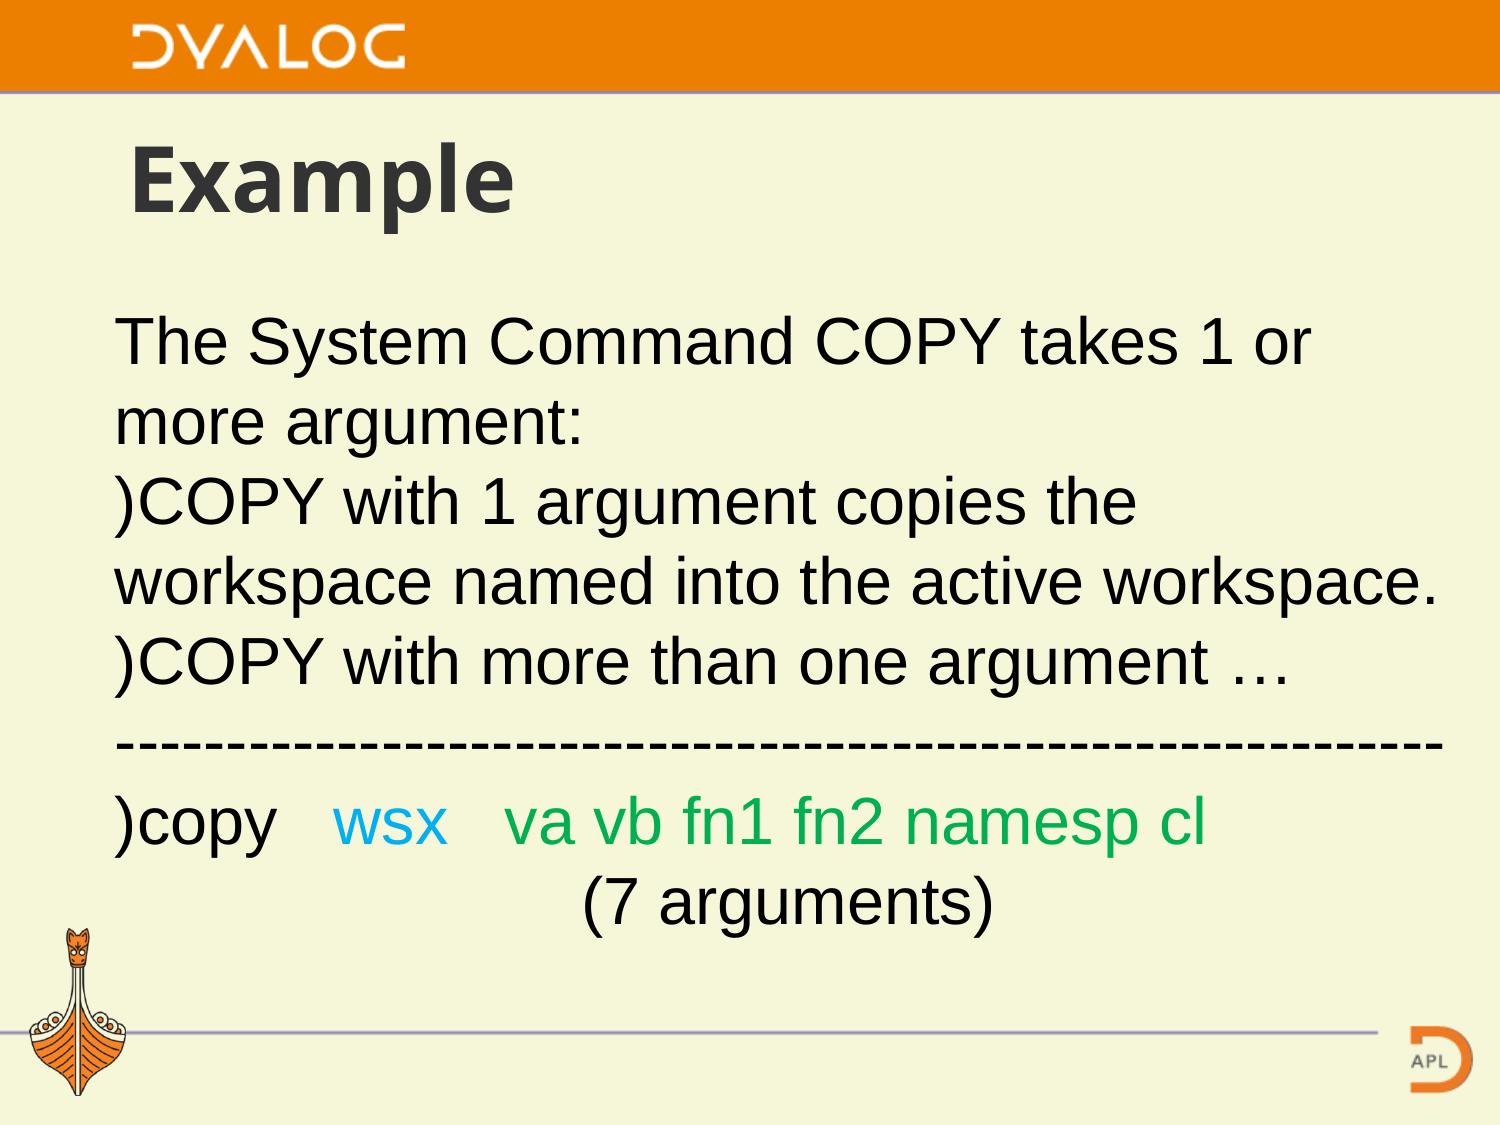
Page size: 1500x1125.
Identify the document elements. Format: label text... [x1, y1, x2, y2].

subtitle The System Command COPY takes 1 or more argument: )COPY with 1 argument copies the workspace named into the active workspace. )COPY with more than one argument … ------------------------------------------------------------ )copy wsx va vb fn1 fn2 namesp cl (7 arguments) [100, 290, 1477, 925]
title Example [112, 113, 1388, 246]
picture [0, 0, 1500, 1125]
